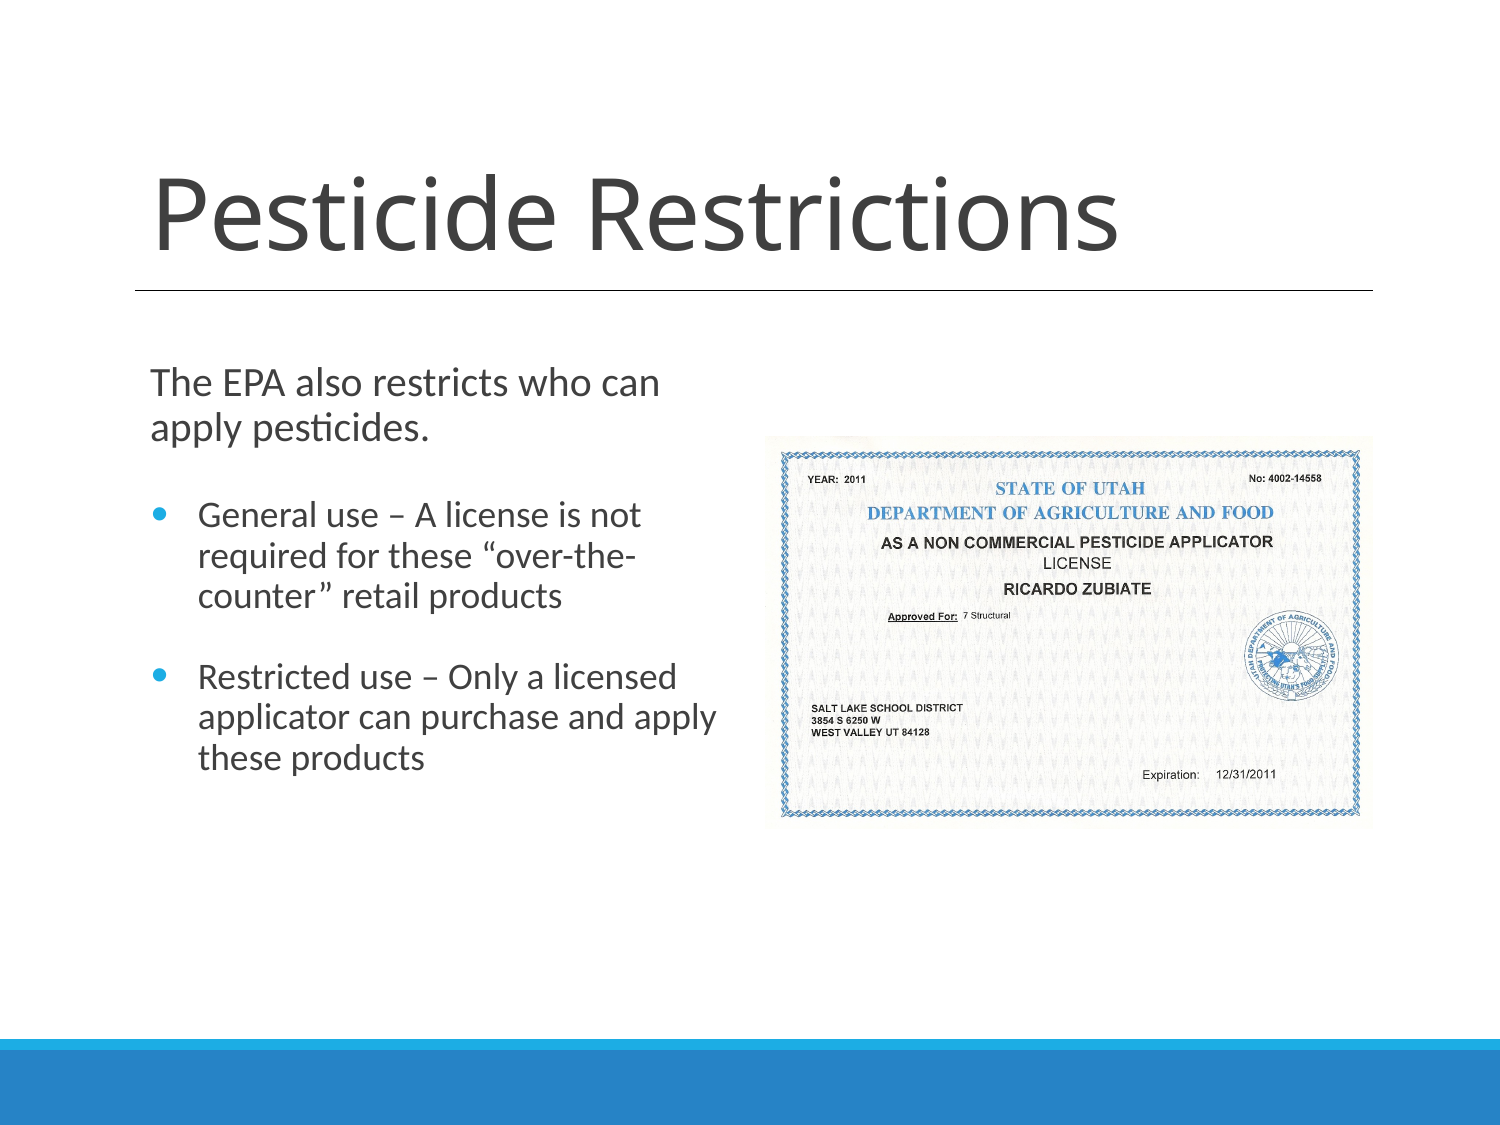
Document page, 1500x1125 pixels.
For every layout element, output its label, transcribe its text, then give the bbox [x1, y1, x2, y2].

list The EPA also restricts who can apply pesticides. General use – A license is not required for these “over-the-counter” retail products Restricted use – Only a licensed applicator can purchase and apply these products [135, 302, 743, 963]
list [764, 436, 1373, 830]
title Pesticide Restrictions [135, 40, 1373, 279]
